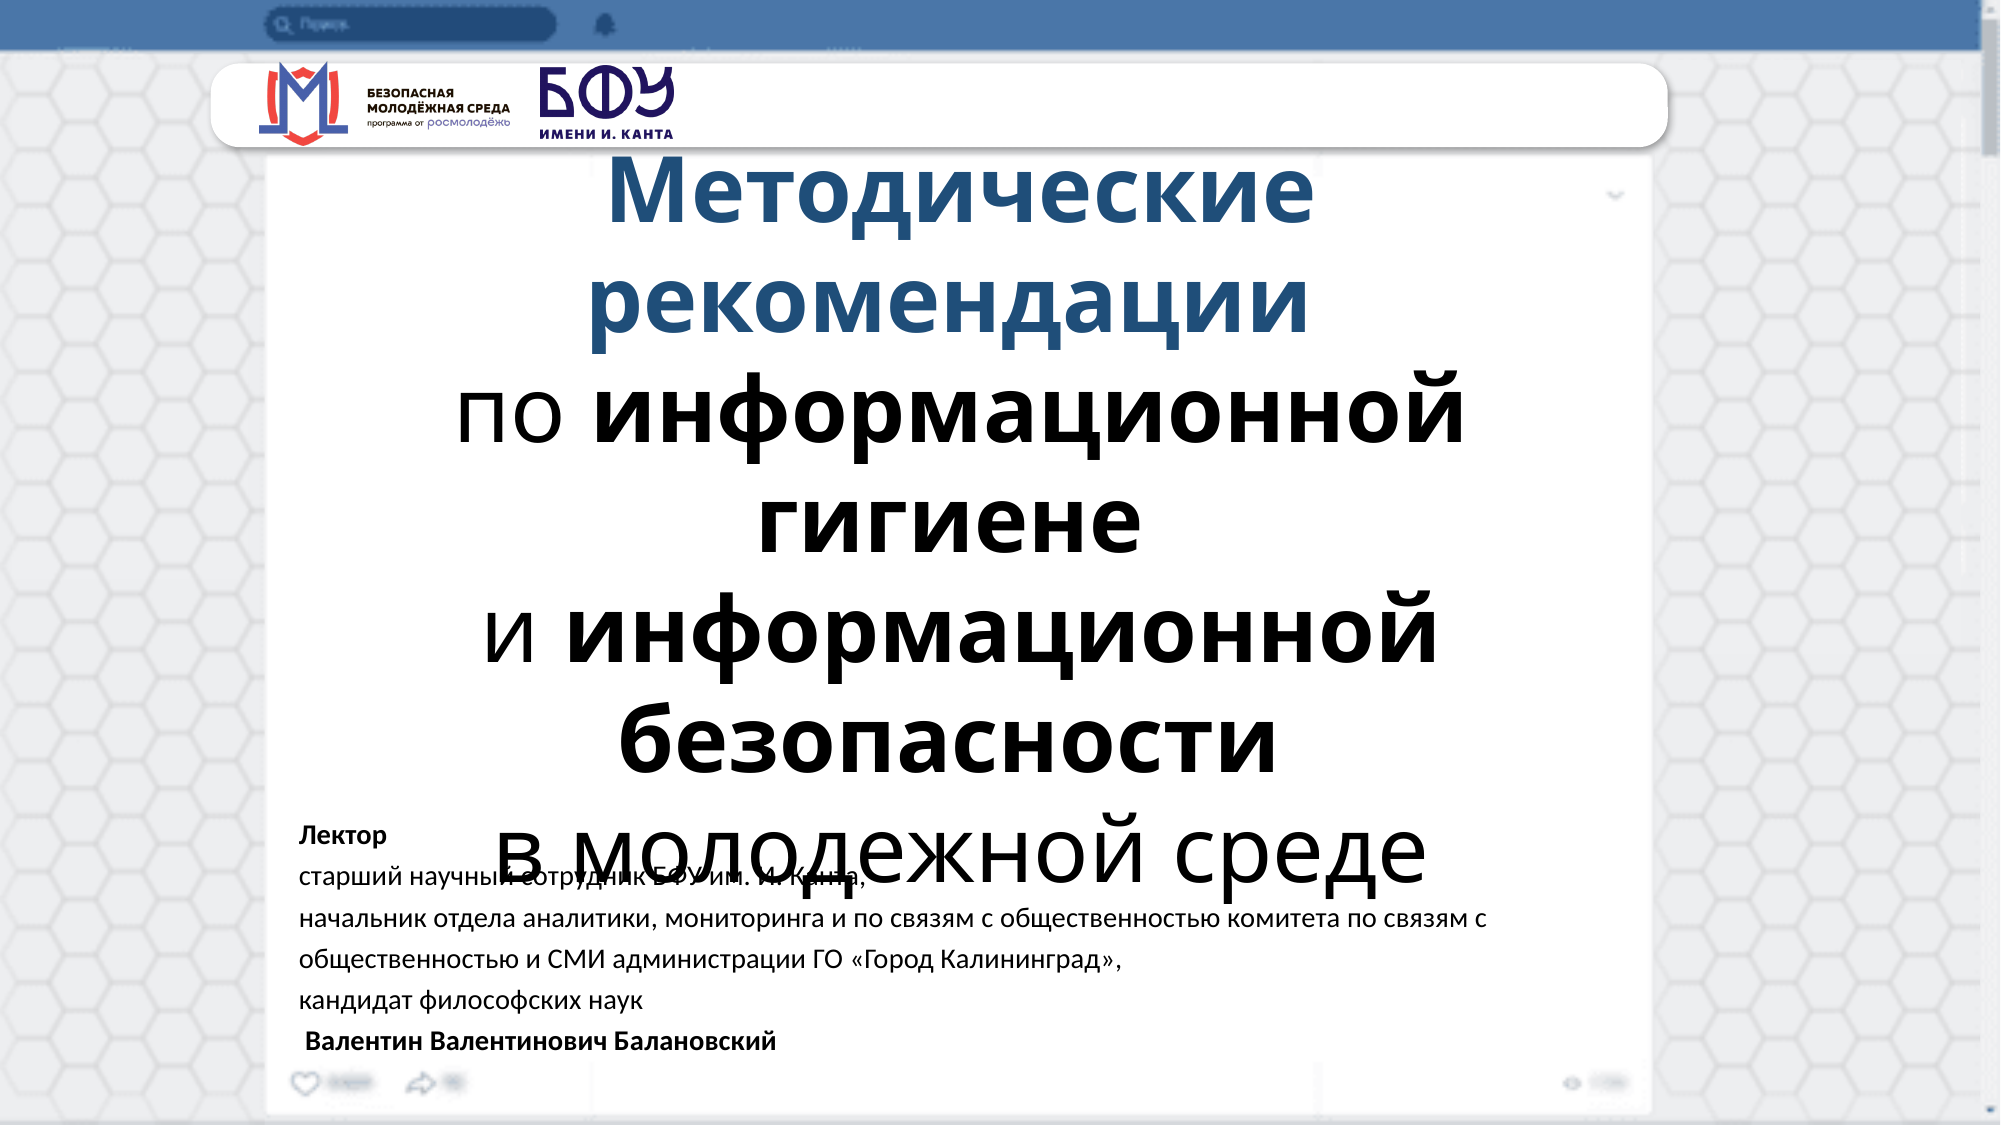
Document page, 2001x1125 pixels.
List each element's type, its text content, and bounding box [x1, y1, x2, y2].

picture [0, 0, 2001, 1125]
title Методические рекомендации по информационной гигиене и информационной безопасности в молодежной среде [267, 246, 1653, 786]
text_box [265, 62, 1653, 149]
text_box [259, 55, 674, 146]
text_box Лектор старший научный сотрудник БФУ им. И. Канта, начальник отдела аналитики, мониторинга и по связям с общественностью комитета по связям с общественностью и СМИ администрации ГО «Город Калининград», кандидат философских наук Валентин Валентинович Балановский [283, 801, 1581, 1065]
